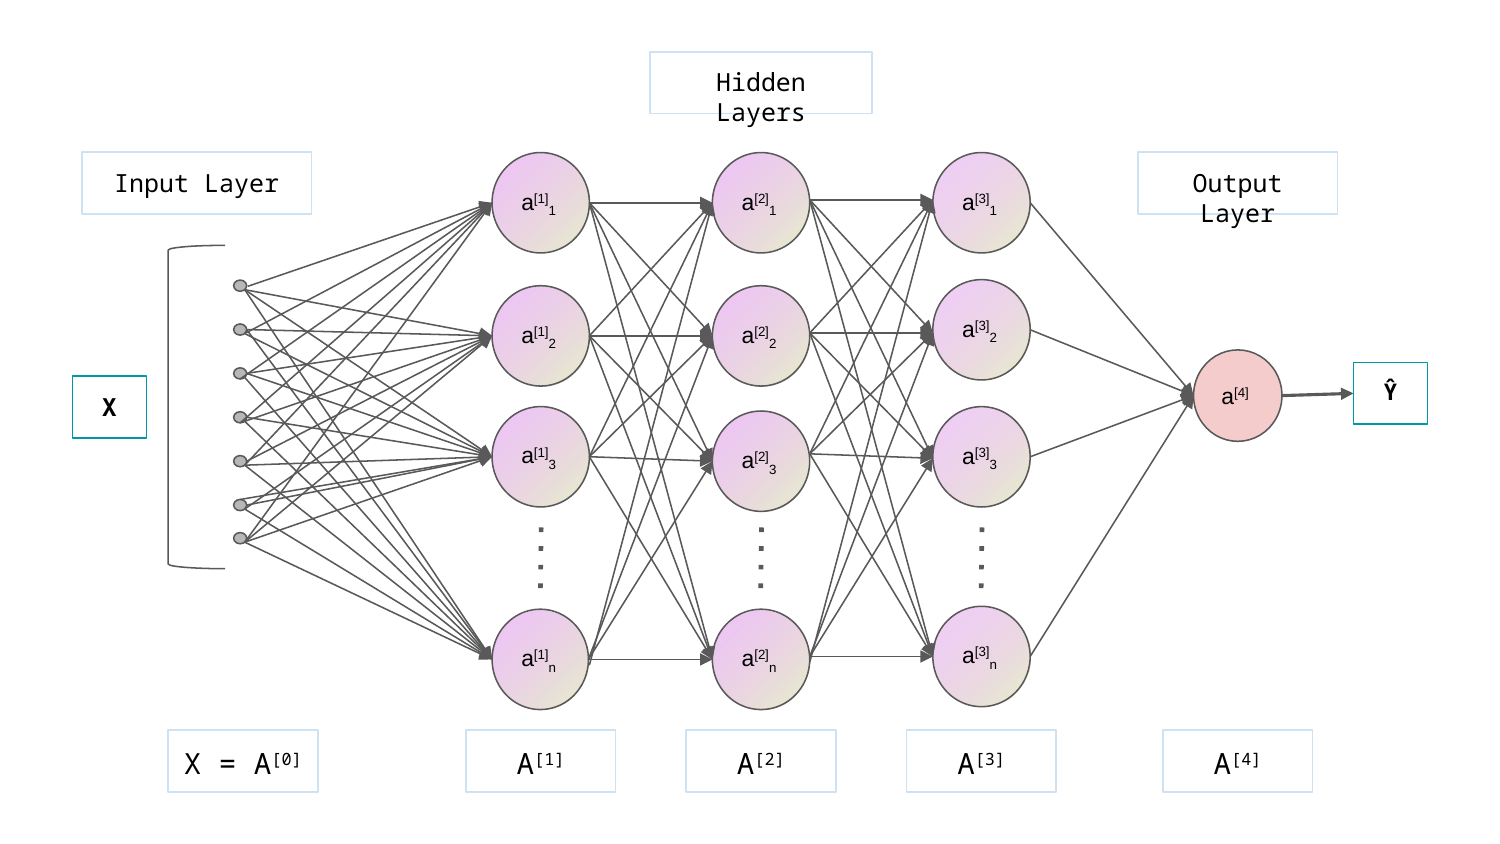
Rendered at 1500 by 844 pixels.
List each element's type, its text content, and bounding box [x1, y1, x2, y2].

text_box A[3] [906, 730, 1057, 792]
text_box A[2] [686, 730, 836, 792]
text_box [1029, 465, 1194, 657]
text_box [589, 202, 713, 335]
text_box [1029, 395, 1194, 457]
text_box a[1]3 [499, 406, 581, 507]
text_box [233, 533, 237, 544]
text_box A[1] [465, 730, 616, 792]
text_box Ŷ [1353, 362, 1428, 425]
text_box Input Layer [81, 152, 312, 214]
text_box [244, 541, 493, 660]
text_box a[4] [1201, 349, 1282, 442]
text_box A[4] [1162, 730, 1313, 792]
text_box X [72, 376, 147, 438]
text_box a[3]3 [940, 406, 1024, 507]
text_box a[1]n [493, 609, 587, 710]
text_box a[3]n [934, 606, 1030, 707]
text_box a[2]3 [718, 411, 802, 512]
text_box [809, 332, 933, 457]
text_box a[1]2 [499, 285, 581, 387]
text_box [168, 245, 226, 569]
text_box Hidden Layers [650, 51, 873, 114]
text_box X = A[0] [168, 730, 318, 792]
text_box a[3]1 [933, 152, 1031, 253]
text_box a[2]n [713, 609, 809, 710]
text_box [588, 460, 713, 659]
text_box Output Layer [1137, 152, 1338, 214]
text_box a[2]1 [712, 152, 810, 253]
text_box a[1]1 [492, 152, 590, 253]
text_box a[3]2 [940, 279, 1024, 380]
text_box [809, 199, 933, 332]
text_box a[2]2 [717, 285, 802, 387]
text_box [244, 202, 493, 335]
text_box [809, 458, 933, 656]
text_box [1029, 202, 1194, 394]
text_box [244, 456, 493, 541]
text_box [244, 335, 493, 456]
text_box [588, 335, 713, 460]
